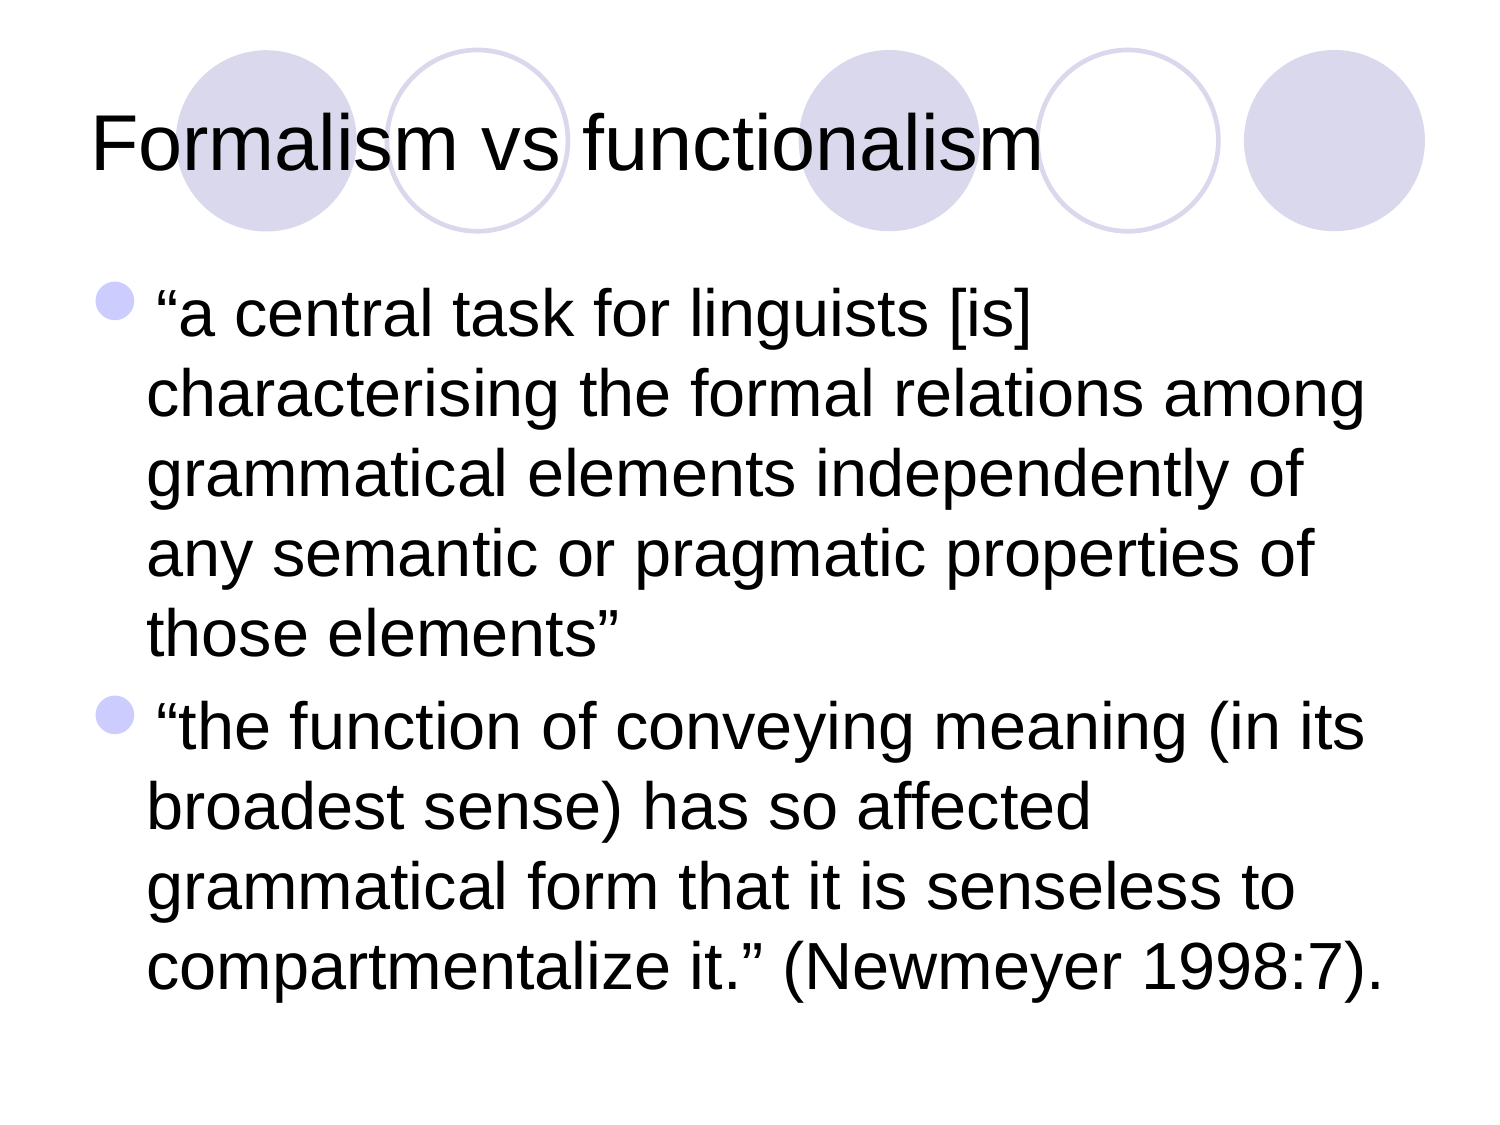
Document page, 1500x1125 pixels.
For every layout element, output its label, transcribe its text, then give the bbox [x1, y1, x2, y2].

list “a central task for linguists [is] characterising the formal relations among grammatical elements independently of any semantic or pragmatic properties of those elements” “the function of conveying meaning (in its broadest sense) has so affected grammatical form that it is senseless to compartmentalize it.” (Newmeyer 1998:7). [74, 262, 1426, 1006]
title Formalism vs functionalism [74, 44, 1426, 233]
